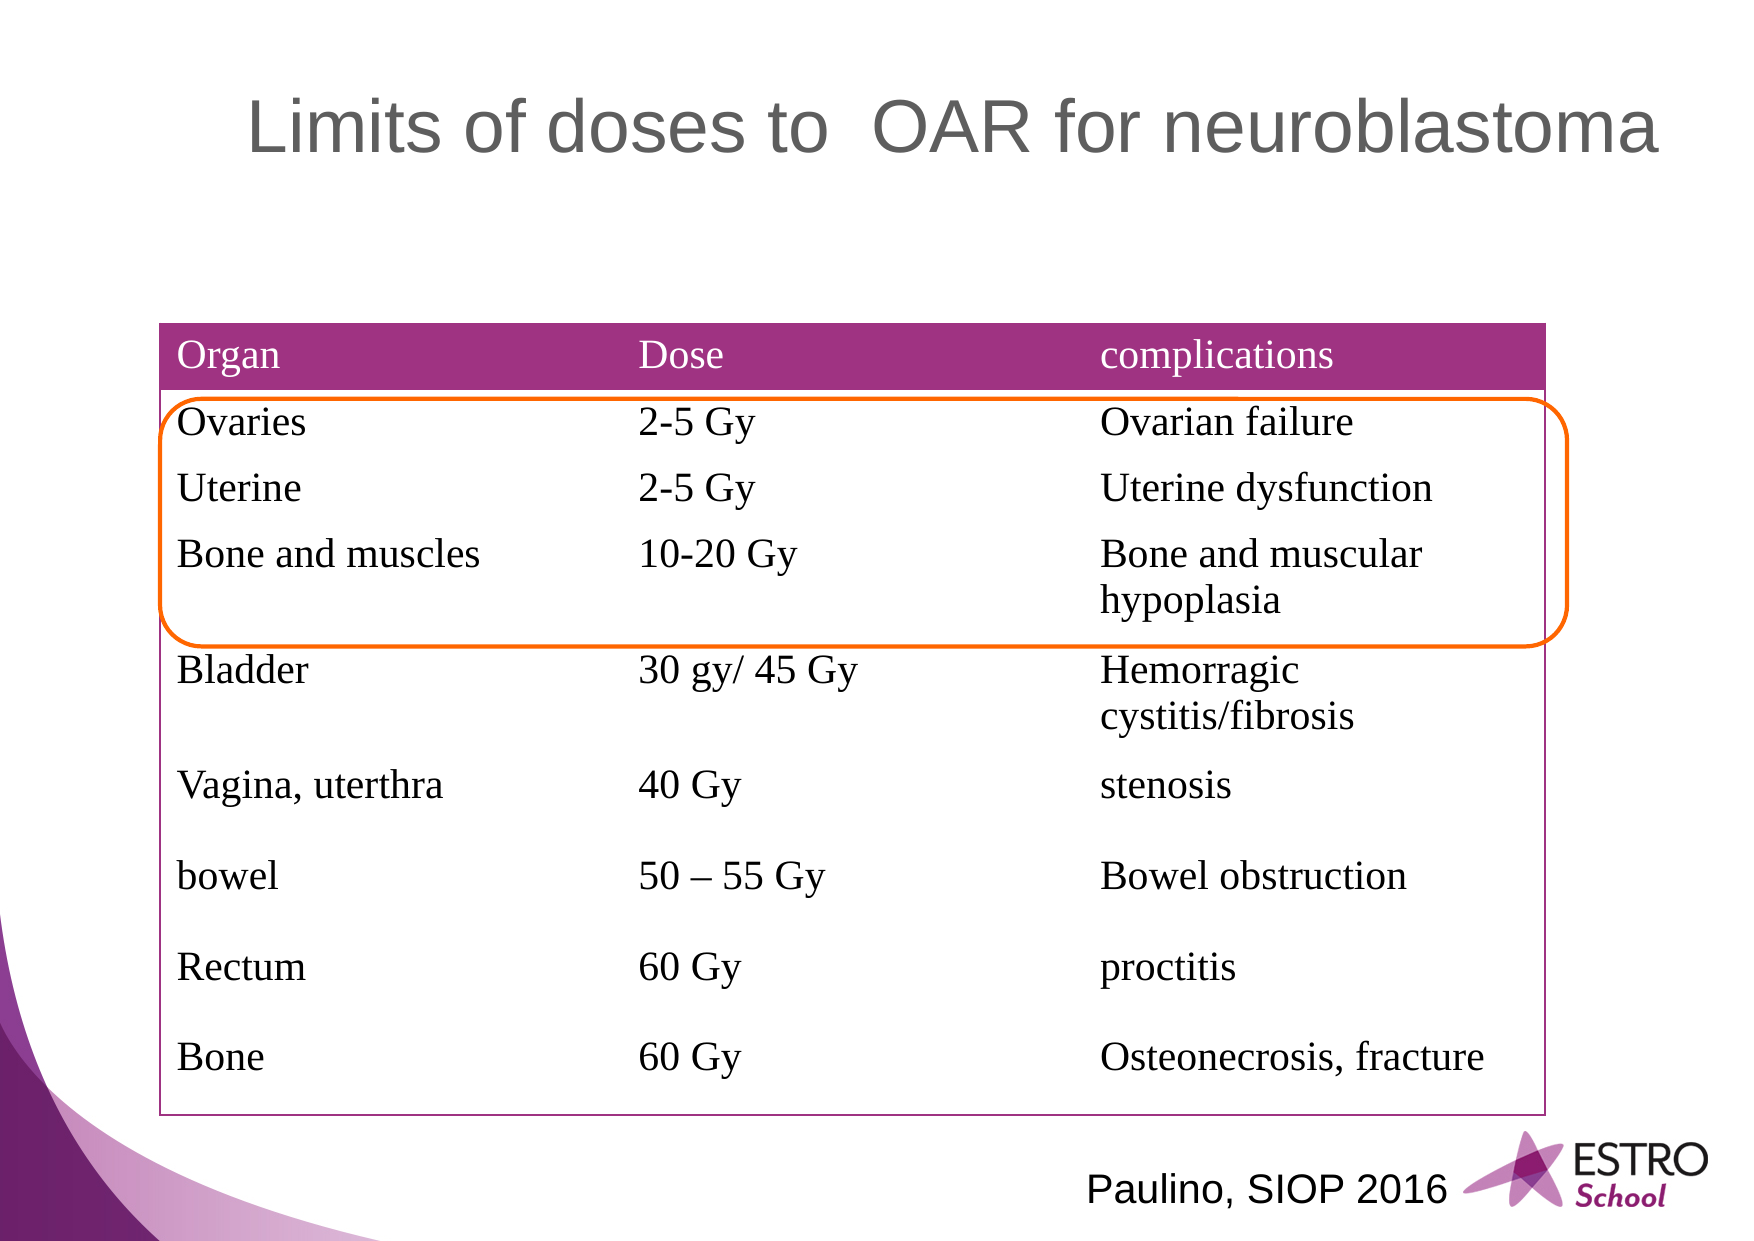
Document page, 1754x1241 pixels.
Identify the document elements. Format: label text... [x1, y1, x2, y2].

table_cell Bone [161, 1025, 622, 1114]
table_cell proctitis [1083, 934, 1544, 1025]
table_cell stenosis [1083, 753, 1544, 844]
footer [598, 1130, 1155, 1214]
title Limits of doses to OAR for neuroblastoma [203, 3, 1704, 241]
table_header complications [1083, 324, 1544, 390]
table_cell Bowel obstruction [1083, 844, 1544, 934]
table_cell Vagina, uterthra [161, 753, 622, 844]
table_cell 2-5 Gy [622, 390, 1083, 396]
table_cell 50 – 55 Gy [622, 844, 1083, 934]
table_cell Bladder [161, 638, 622, 753]
table_cell Ovarian failure [1083, 390, 1544, 400]
table_cell Rectum [161, 934, 622, 1025]
table_cell 40 Gy [622, 753, 1083, 844]
text_box Paulino, SIOP 2016 [1071, 1154, 1464, 1219]
table_cell 60 Gy [622, 934, 1083, 1025]
table_cell Hemorragic cystitis/fibrosis [1083, 645, 1544, 753]
table_header Dose [622, 324, 1083, 390]
table_cell 30 gy/ 45 Gy [622, 649, 1083, 753]
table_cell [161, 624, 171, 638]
text_box [157, 396, 1570, 649]
table_cell Ovaries [161, 390, 622, 422]
table_header Organ [161, 324, 622, 390]
table_cell bowel [161, 844, 622, 934]
table_cell Osteonecrosis, fracture [1083, 1025, 1544, 1114]
picture [0, 3, 1754, 1241]
table_cell 60 Gy [622, 1025, 1083, 1114]
